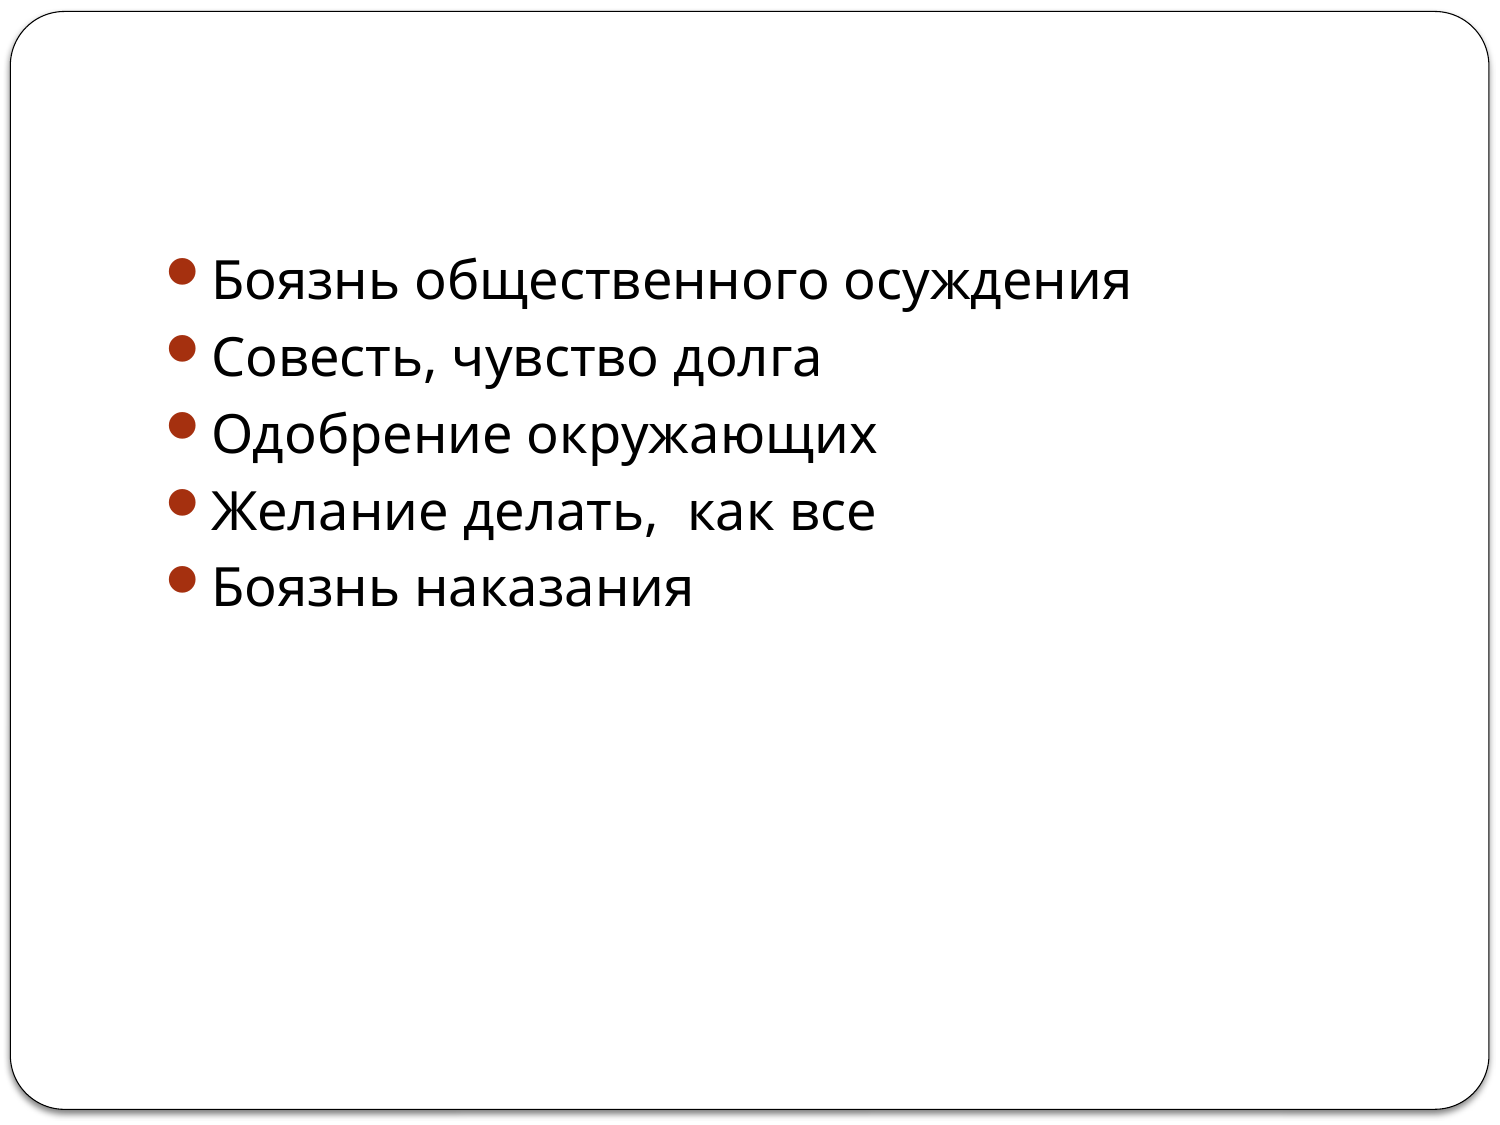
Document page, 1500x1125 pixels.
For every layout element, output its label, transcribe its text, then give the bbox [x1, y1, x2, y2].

list Боязнь общественного осуждения Совесть, чувство долга Одобрение окружающих Желание делать, как все Боязнь наказания [150, 237, 1425, 988]
